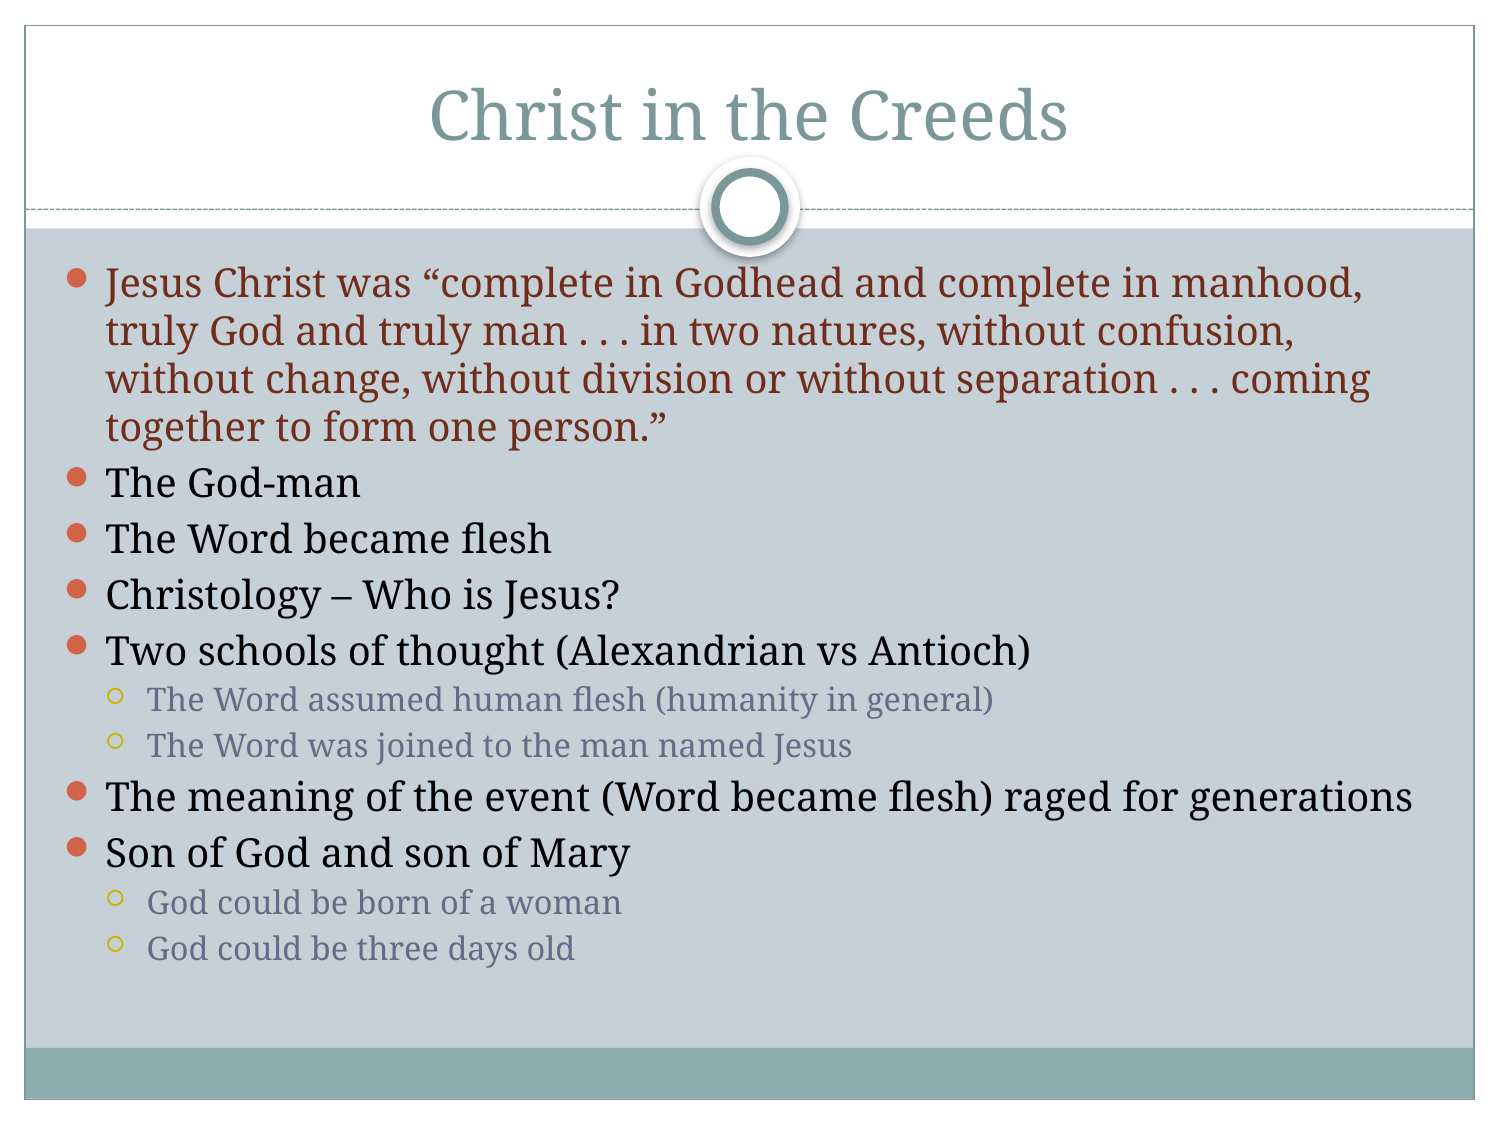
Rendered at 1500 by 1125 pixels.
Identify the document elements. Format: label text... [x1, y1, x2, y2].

list Jesus Christ was “complete in Godhead and complete in manhood, truly God and truly man . . . in two natures, without confusion, without change, without division or without separation . . . coming together to form one person.” The God-man The Word became flesh Christology – Who is Jesus? Two schools of thought (Alexandrian vs Antioch) The Word assumed human flesh (humanity in general) The Word was joined to the man named Jesus The meaning of the event (Word became flesh) raged for generations Son of God and son of Mary God could be born of a woman God could be three days old [49, 250, 1445, 1001]
title Christ in the Creeds [49, 37, 1450, 162]
